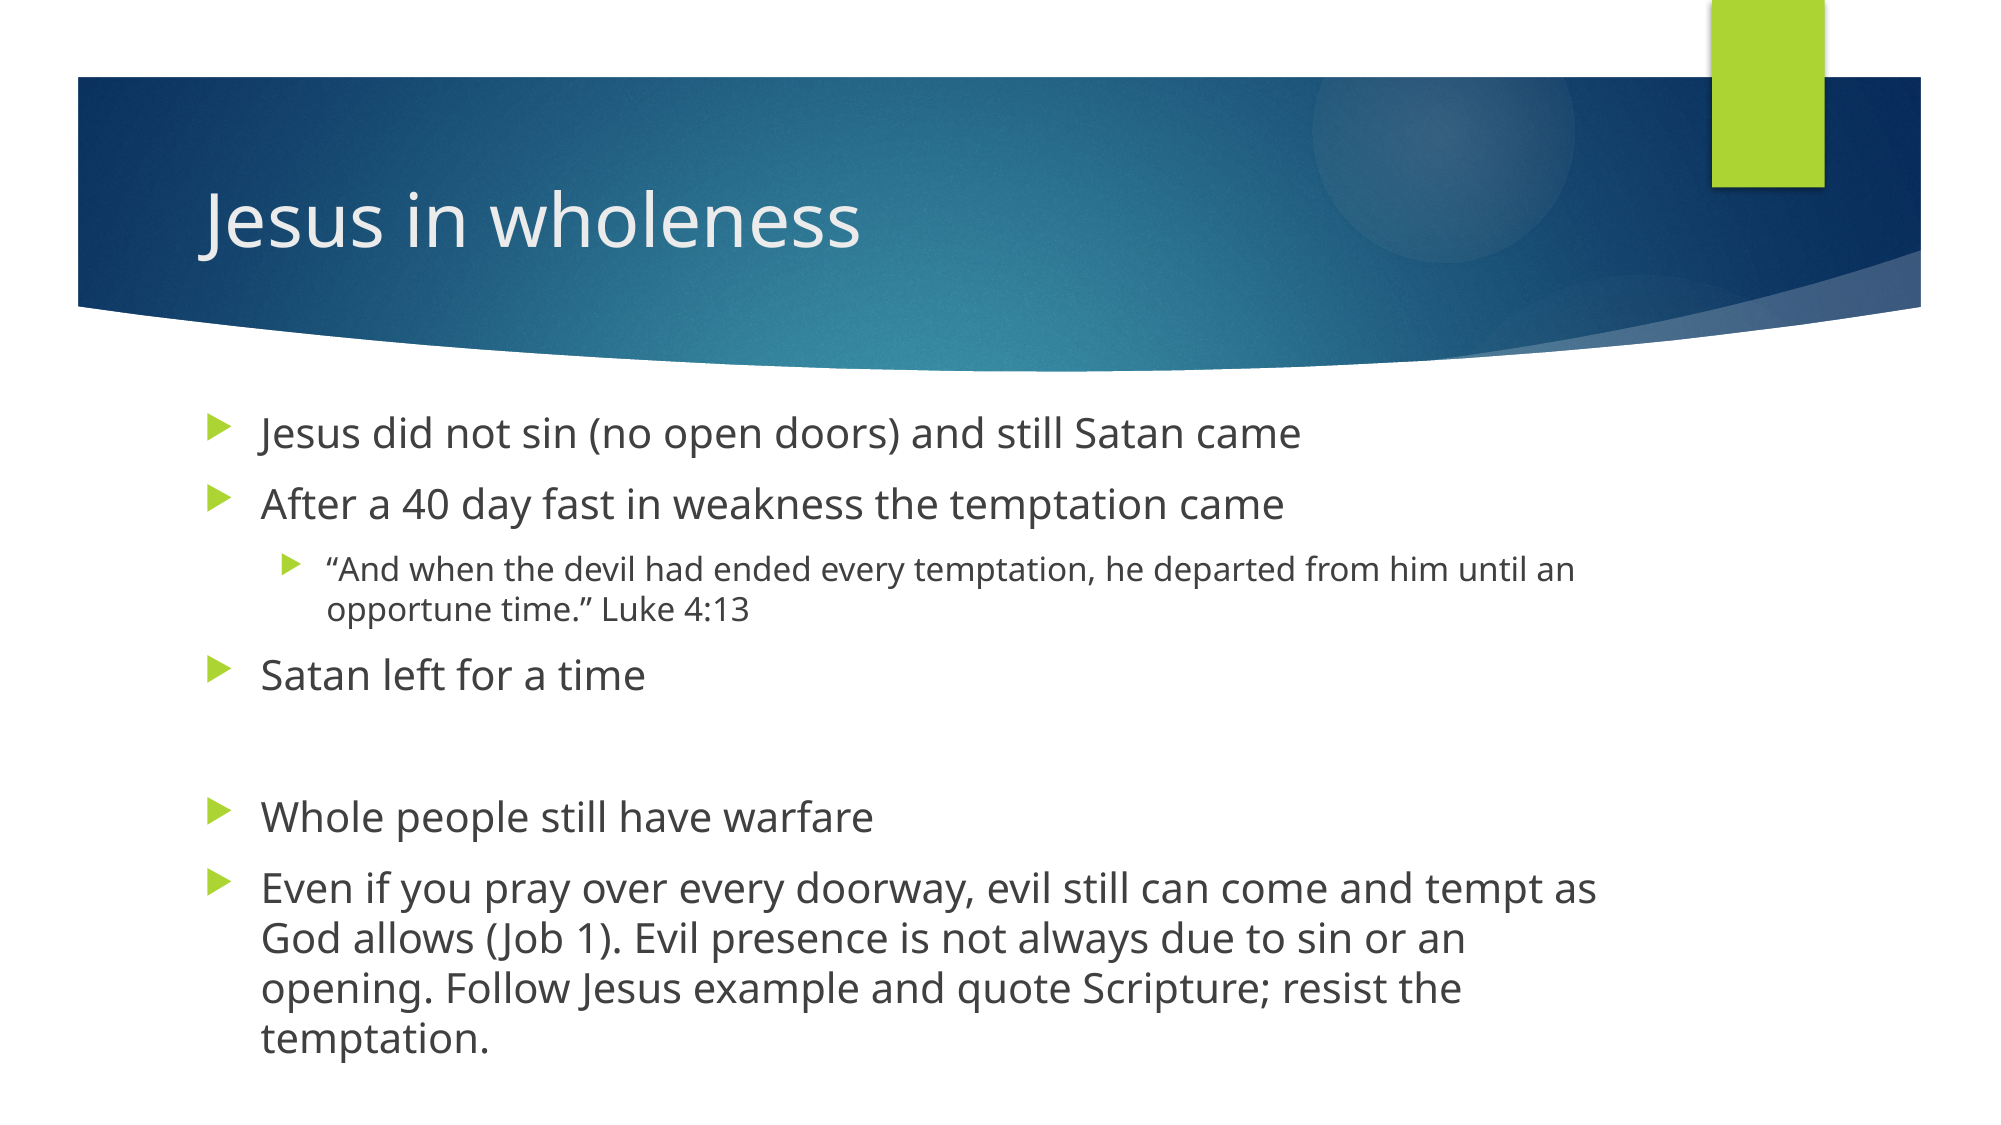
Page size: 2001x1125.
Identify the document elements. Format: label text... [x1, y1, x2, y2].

list Jesus did not sin (no open doors) and still Satan came After a 40 day fast in weakness the temptation came “And when the devil had ended every temptation, he departed from him until an opportune time.” Luke 4:13 Satan left for a time Whole people still have warfare Even if you pray over every doorway, evil still can come and tempt as God allows (Job 1). Evil presence is not always due to sin or an opening. Follow Jesus example and quote Scripture; resist the temptation. [189, 399, 1627, 960]
title Jesus in wholeness [189, 159, 1627, 276]
